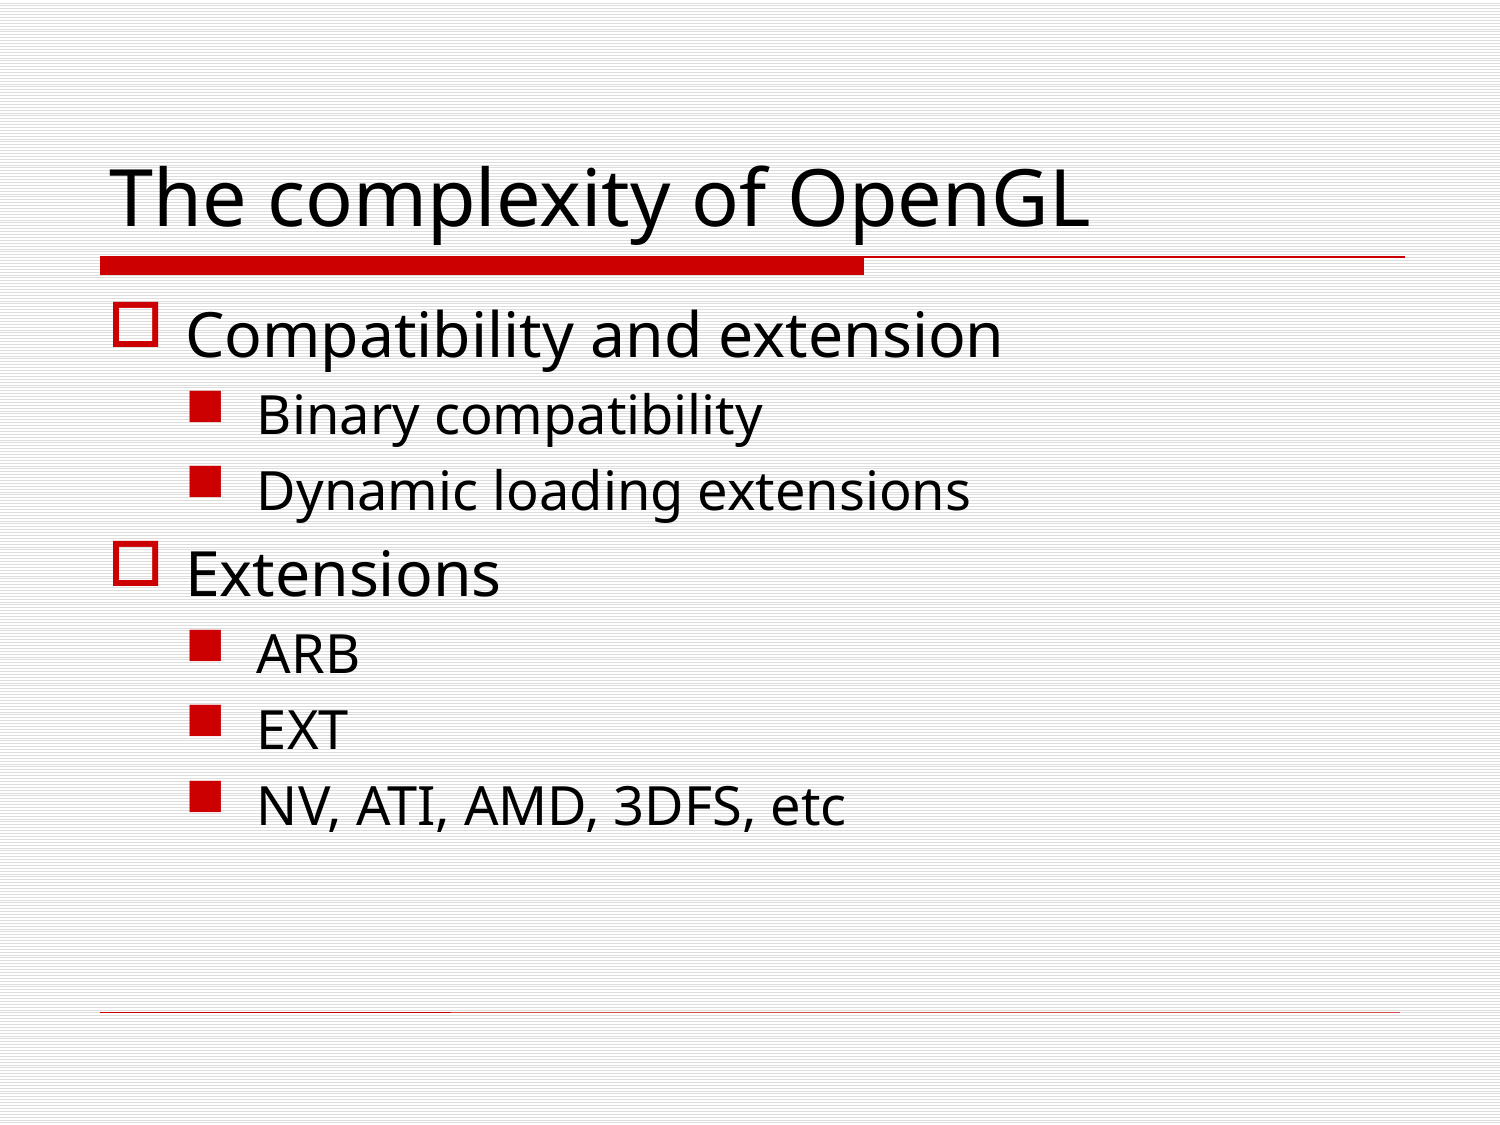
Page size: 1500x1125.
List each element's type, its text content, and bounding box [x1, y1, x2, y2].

title The complexity of OpenGL [94, 50, 1407, 250]
list Compatibility and extension Binary compatibility Dynamic loading extensions Extensions ARB EXT NV, ATI, AMD, 3DFS, etc [92, 287, 1406, 988]
